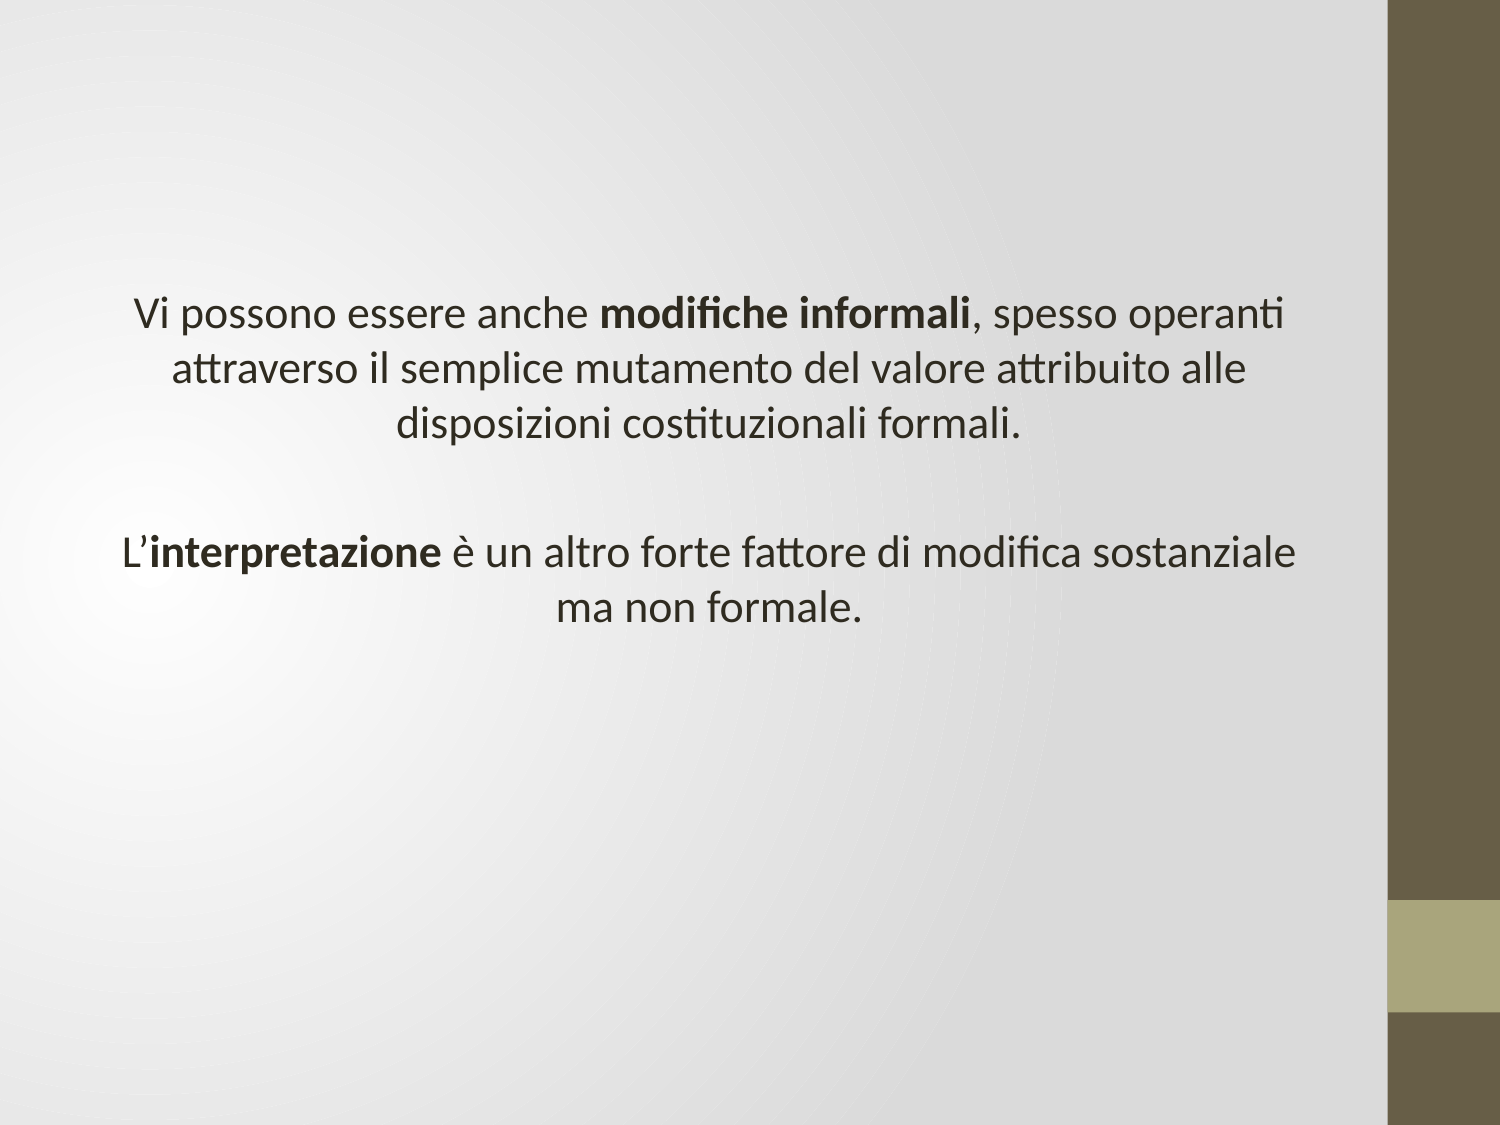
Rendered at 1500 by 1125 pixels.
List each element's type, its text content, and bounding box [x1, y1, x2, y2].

list Vi possono essere anche modifiche informali, spesso operanti attraverso il semplice mutamento del valore attribuito alle disposizioni costituzionali formali. L’interpretazione è un altro forte fattore di modifica sostanziale ma non formale. [75, 83, 1325, 1050]
